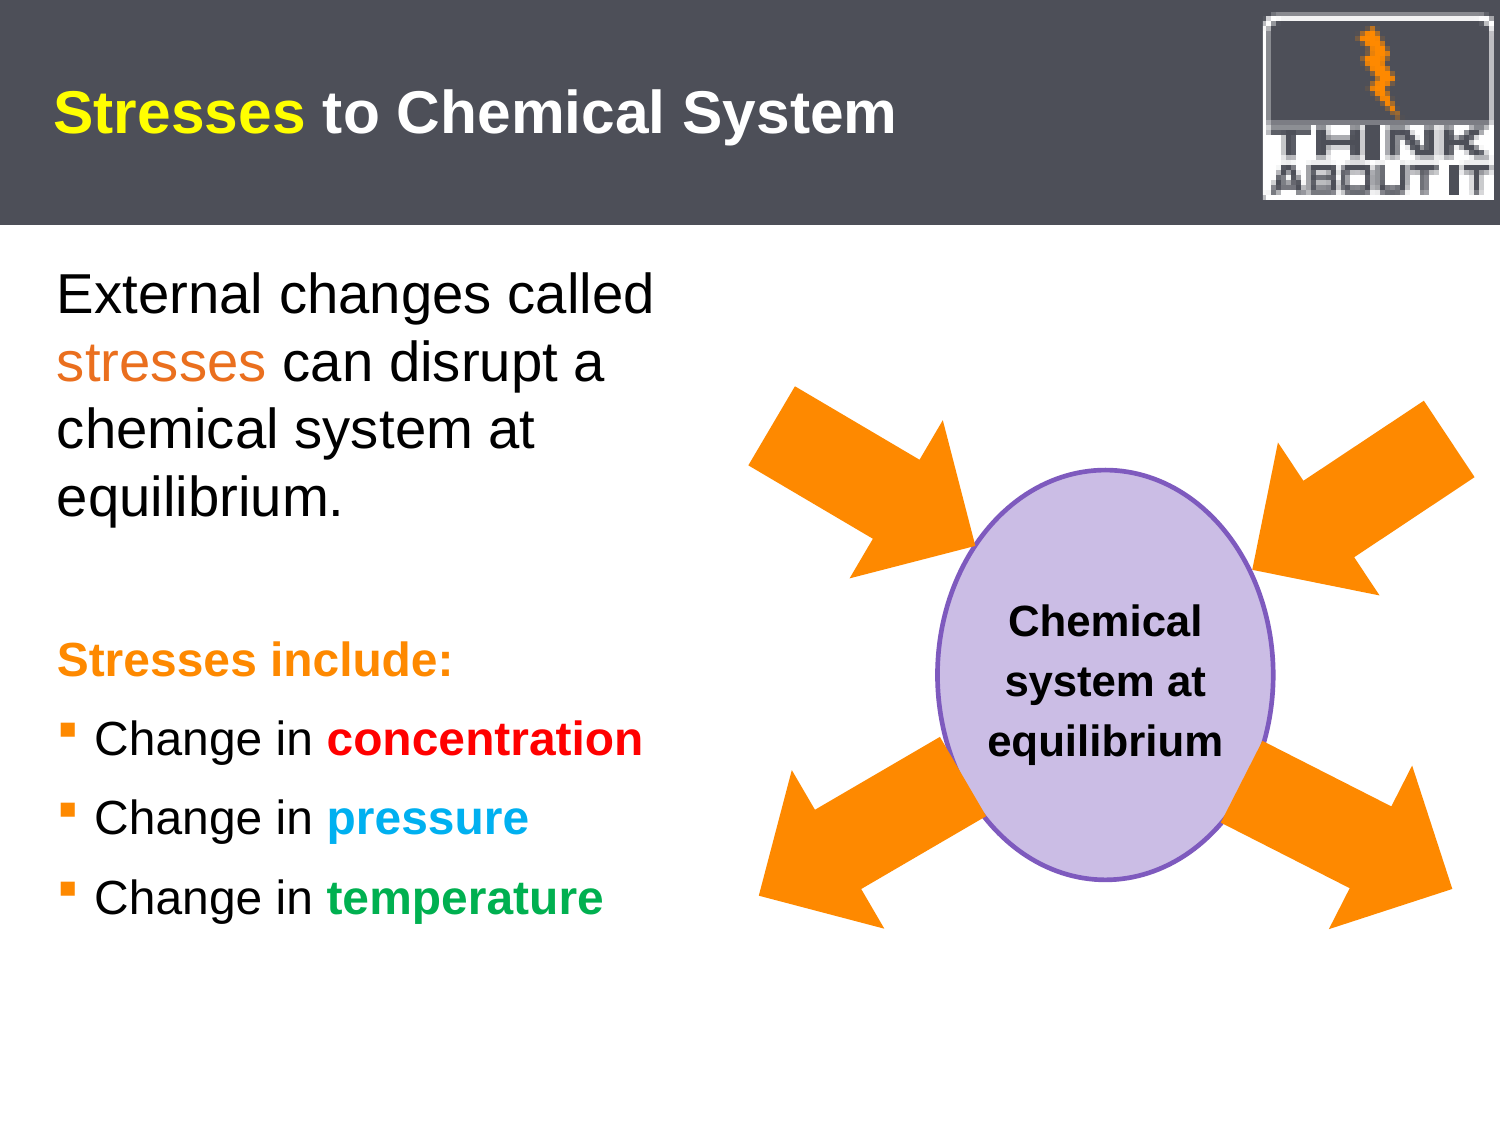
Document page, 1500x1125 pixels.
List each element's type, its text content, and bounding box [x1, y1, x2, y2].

picture [1262, 12, 1495, 201]
list External changes called stresses can disrupt a chemical system at equilibrium. Stresses include: Change in concentration Change in pressure Change in temperature [0, 225, 698, 1125]
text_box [742, 393, 1470, 929]
title Stresses to Chemical System [0, 0, 1500, 225]
